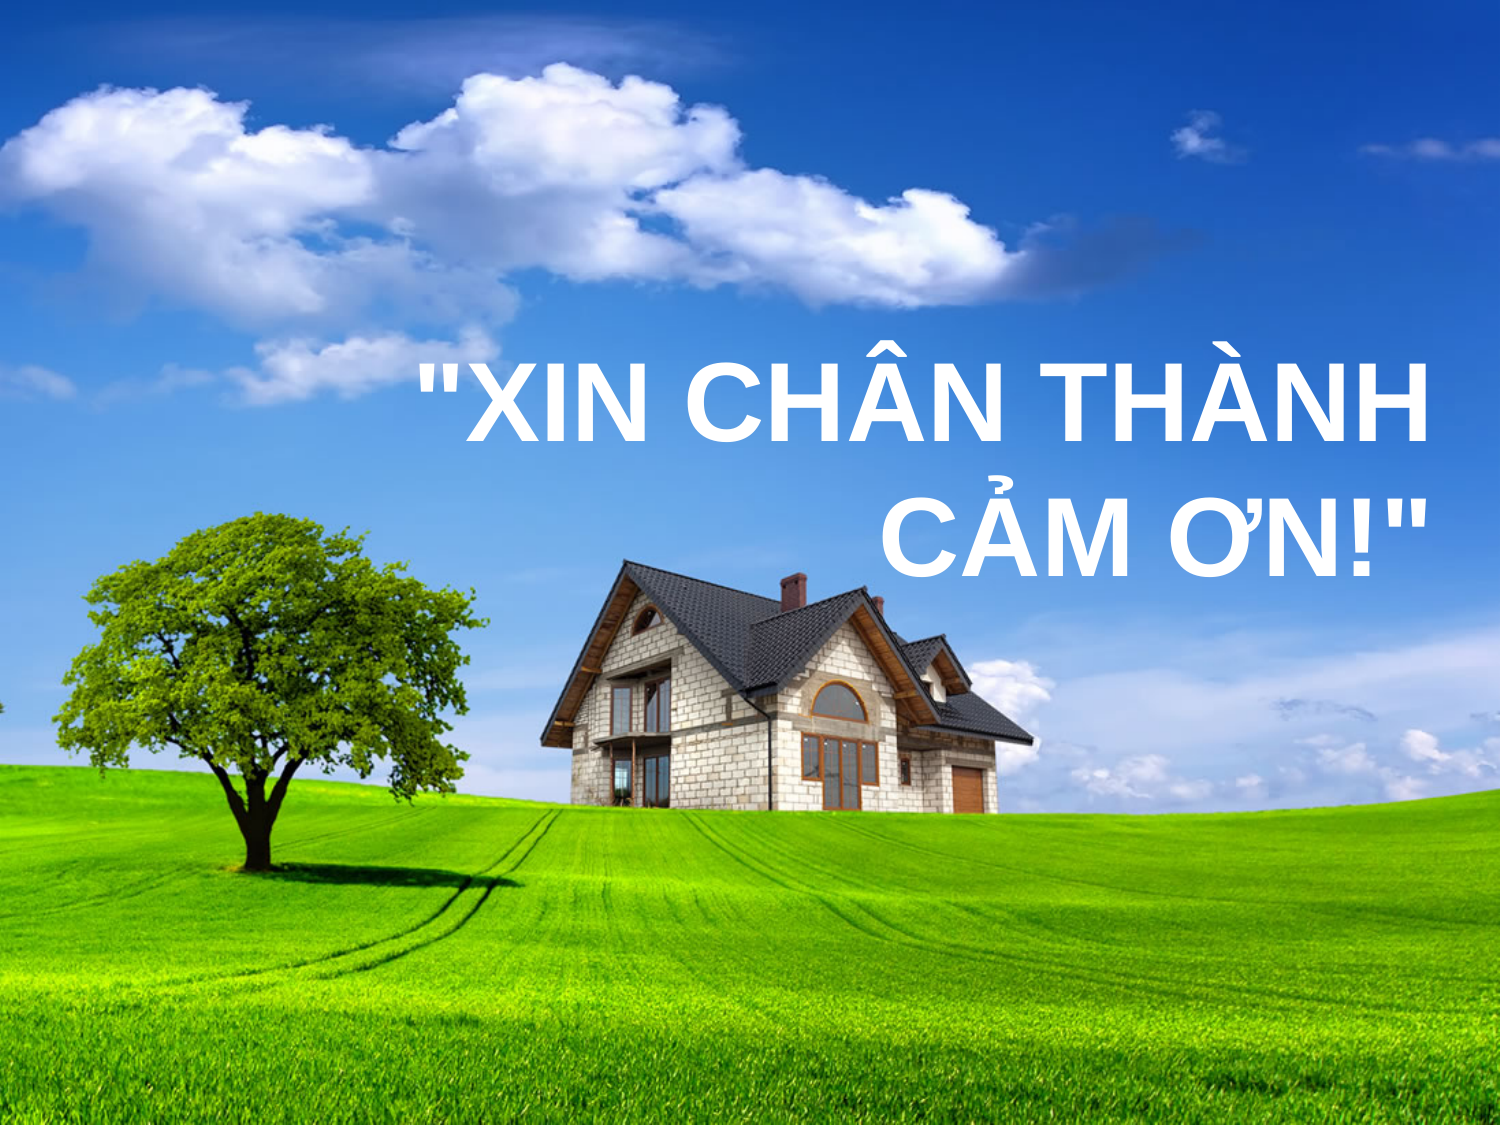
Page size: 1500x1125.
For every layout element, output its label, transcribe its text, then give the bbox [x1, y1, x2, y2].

picture [0, 0, 1500, 1125]
text_box "XIN CHÂN THÀNH CẢM ƠN!" [199, 321, 1449, 607]
